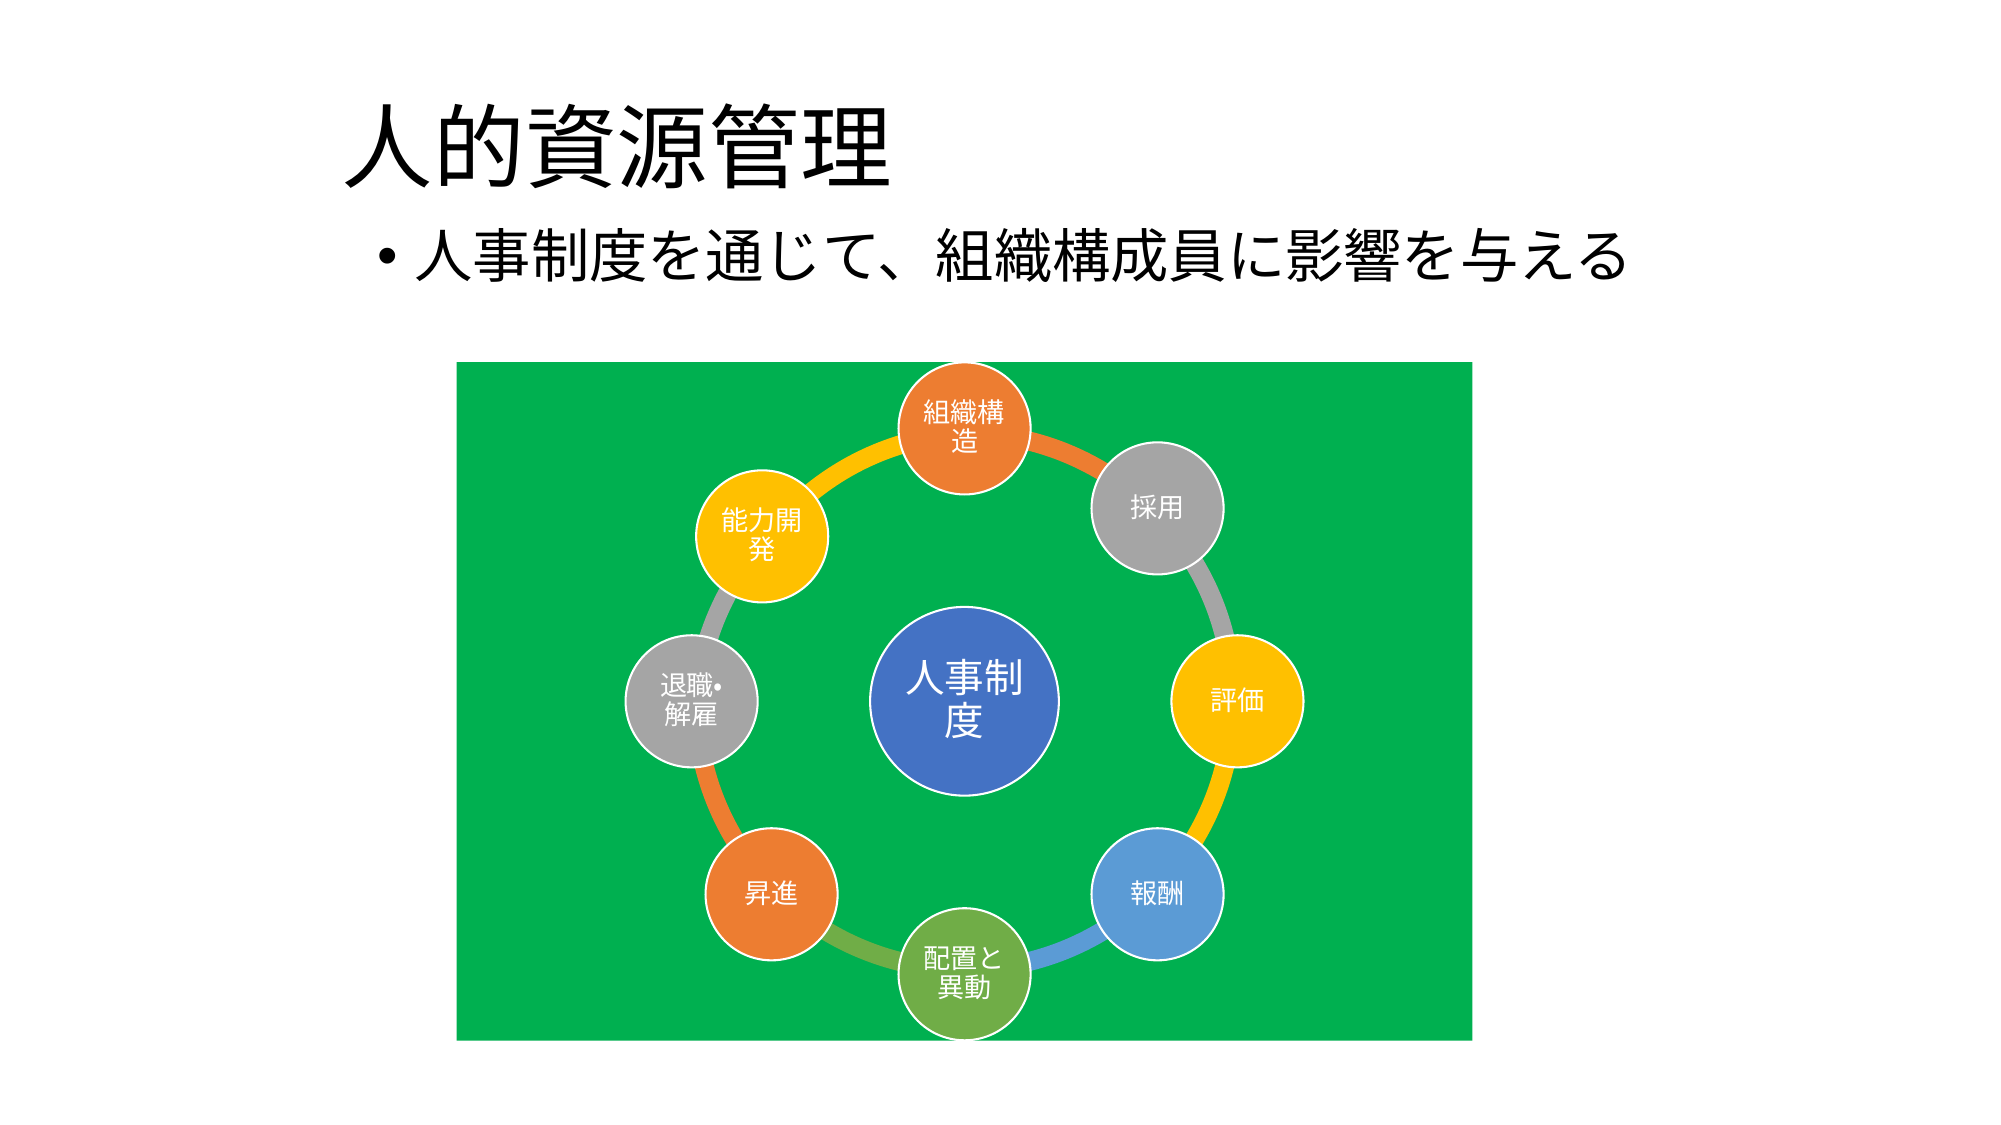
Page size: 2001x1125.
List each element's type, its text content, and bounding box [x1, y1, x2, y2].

list 人事制度を通じて、組織構成員に影響を与える [362, 219, 1656, 1040]
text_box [456, 362, 1473, 1041]
title 人的資源管理 [326, 42, 1621, 261]
